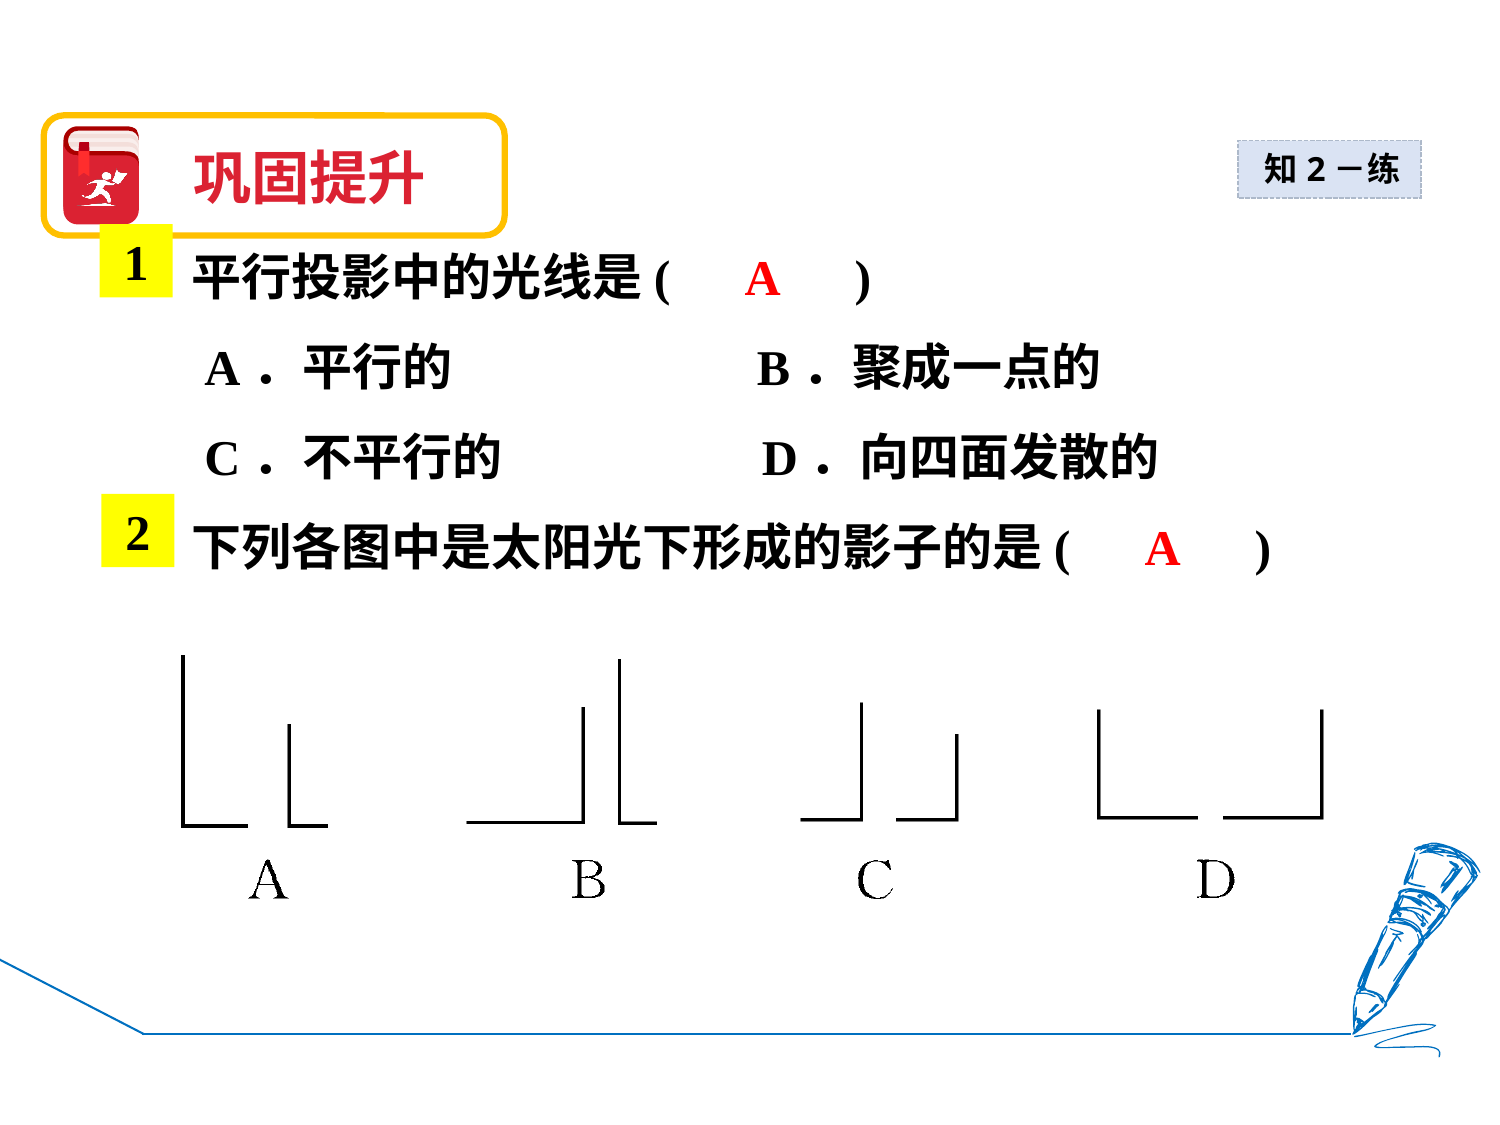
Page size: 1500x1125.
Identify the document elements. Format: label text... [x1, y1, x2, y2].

text_box 1 [99, 236, 173, 298]
text_box 平行投影中的光线是( A ) A．平行的 B．聚成一点的 C．不平行的 D．向四面发散的 下列各图中是太阳光下形成的影子的是( A ) [177, 207, 1330, 583]
text_box 知2－练 [1250, 140, 1416, 196]
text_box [43, 115, 505, 236]
picture [181, 655, 1330, 901]
text_box 2 [101, 493, 175, 568]
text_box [0, 957, 144, 1035]
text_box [1350, 840, 1483, 1059]
text_box [1237, 140, 1422, 199]
